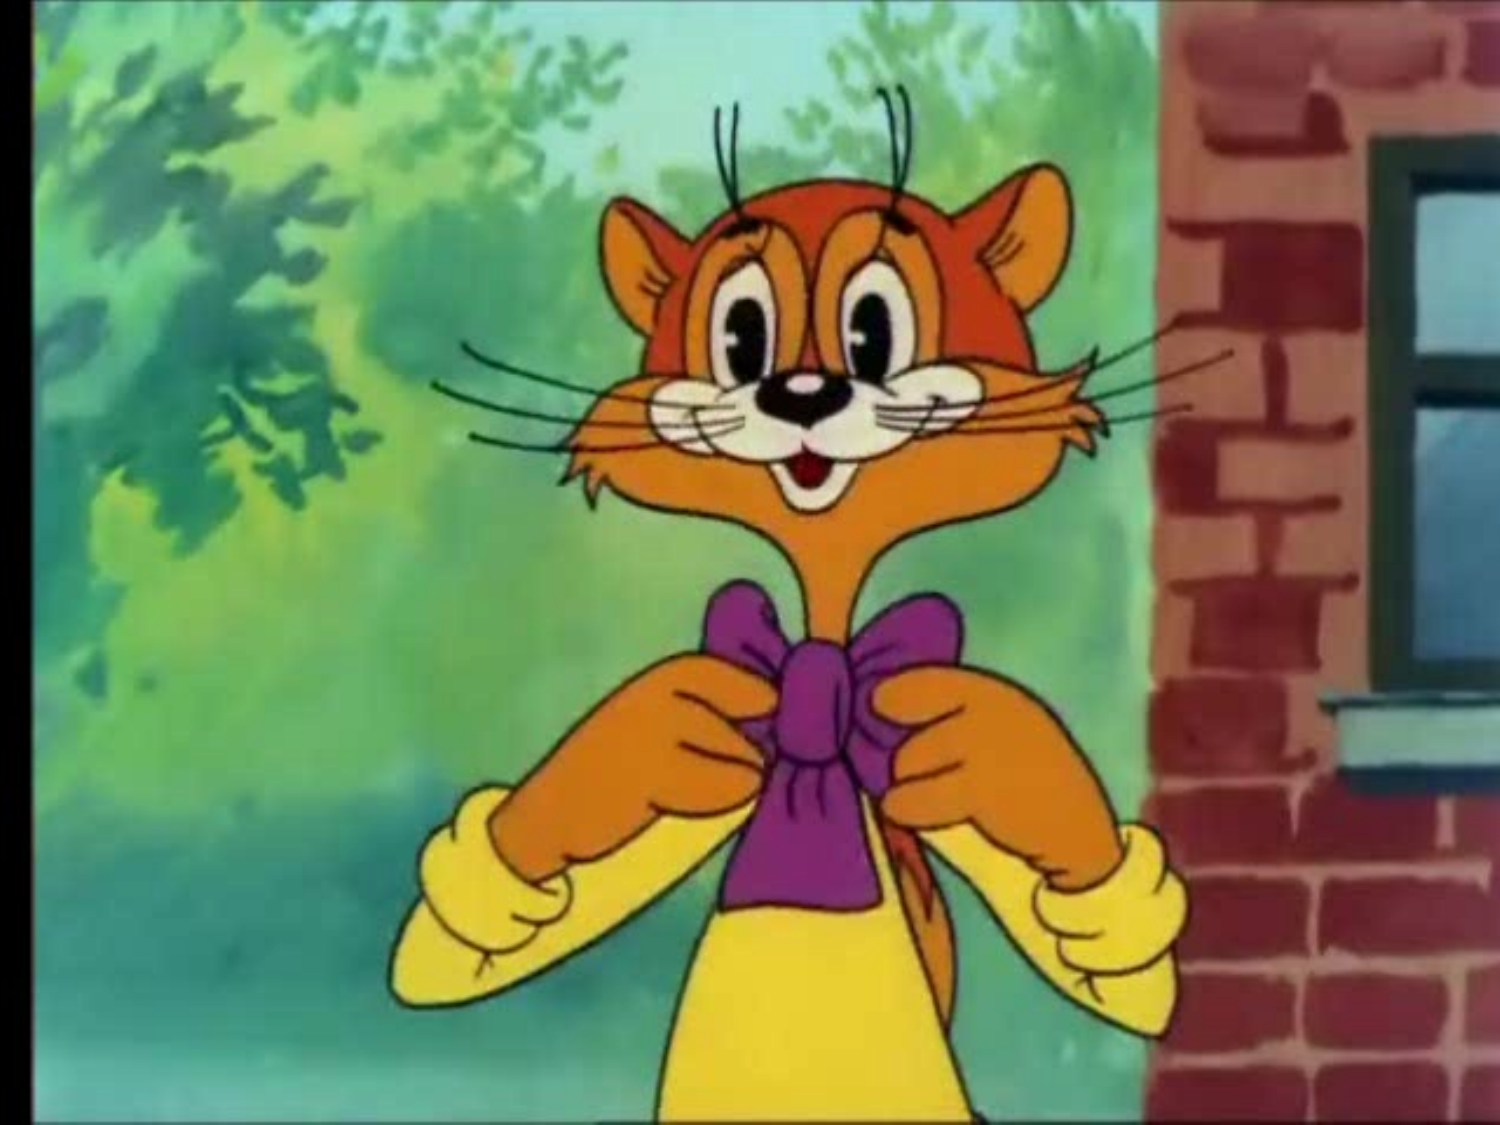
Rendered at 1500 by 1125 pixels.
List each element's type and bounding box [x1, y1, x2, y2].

text_box [0, 0, 1500, 1125]
